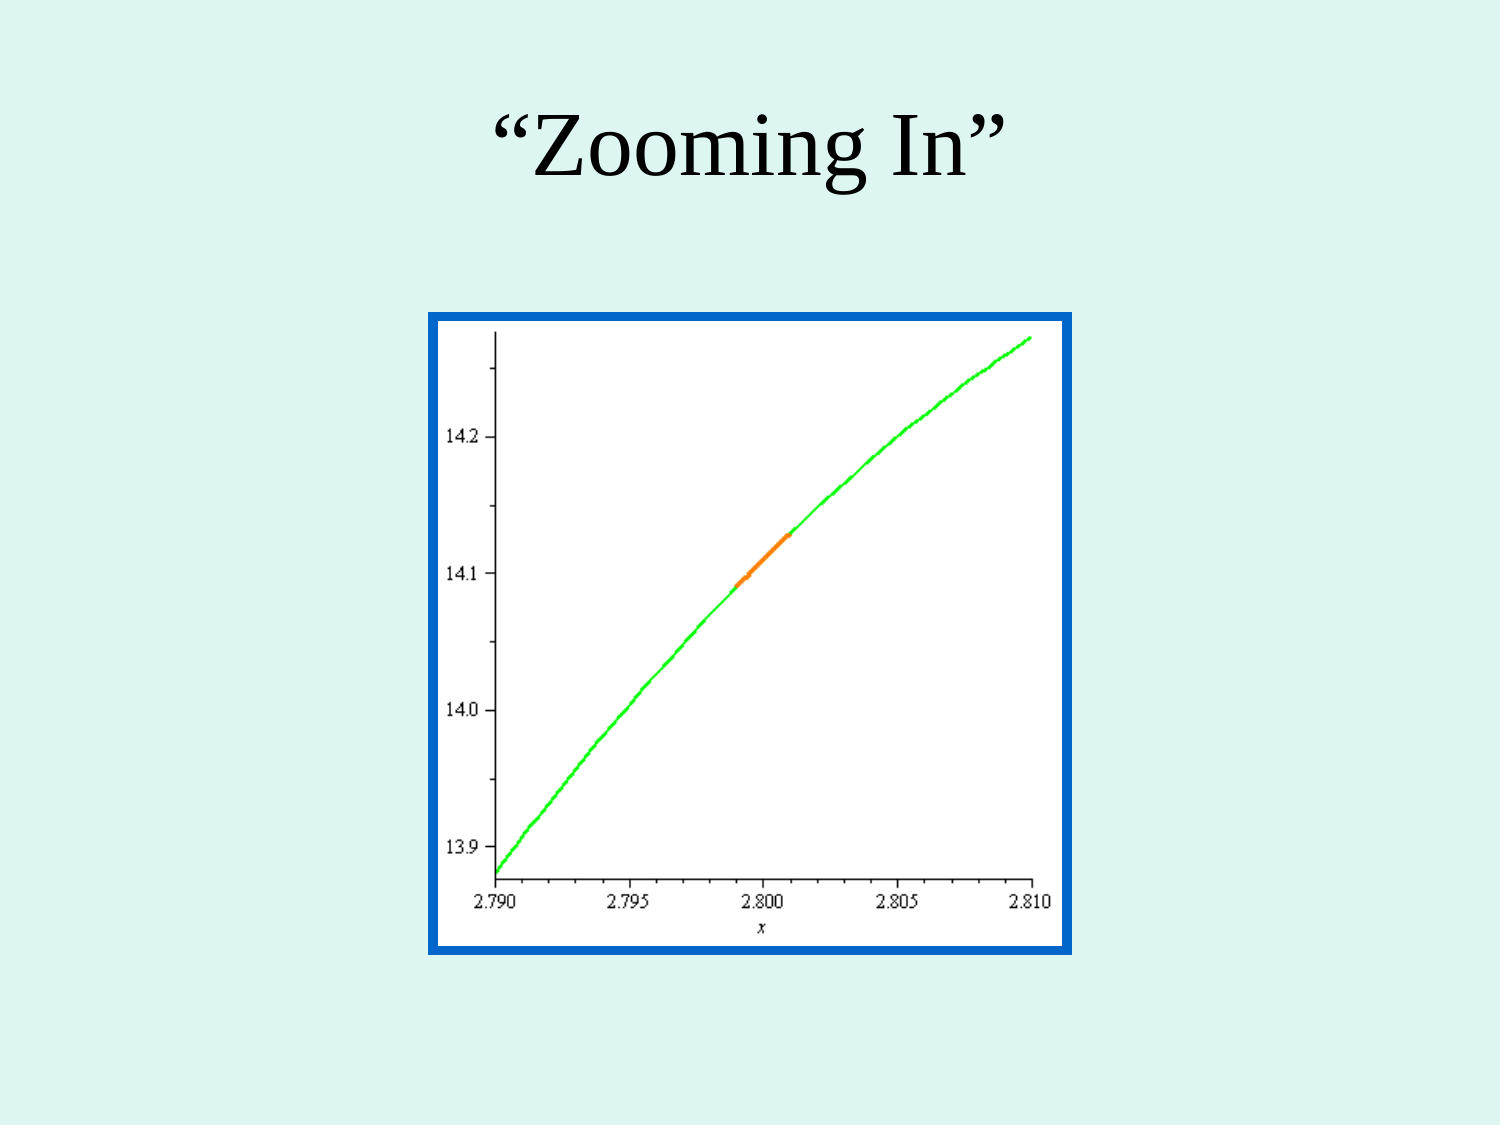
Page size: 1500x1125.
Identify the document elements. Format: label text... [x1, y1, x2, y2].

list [437, 320, 1063, 947]
title “Zooming In” [75, 45, 1425, 233]
